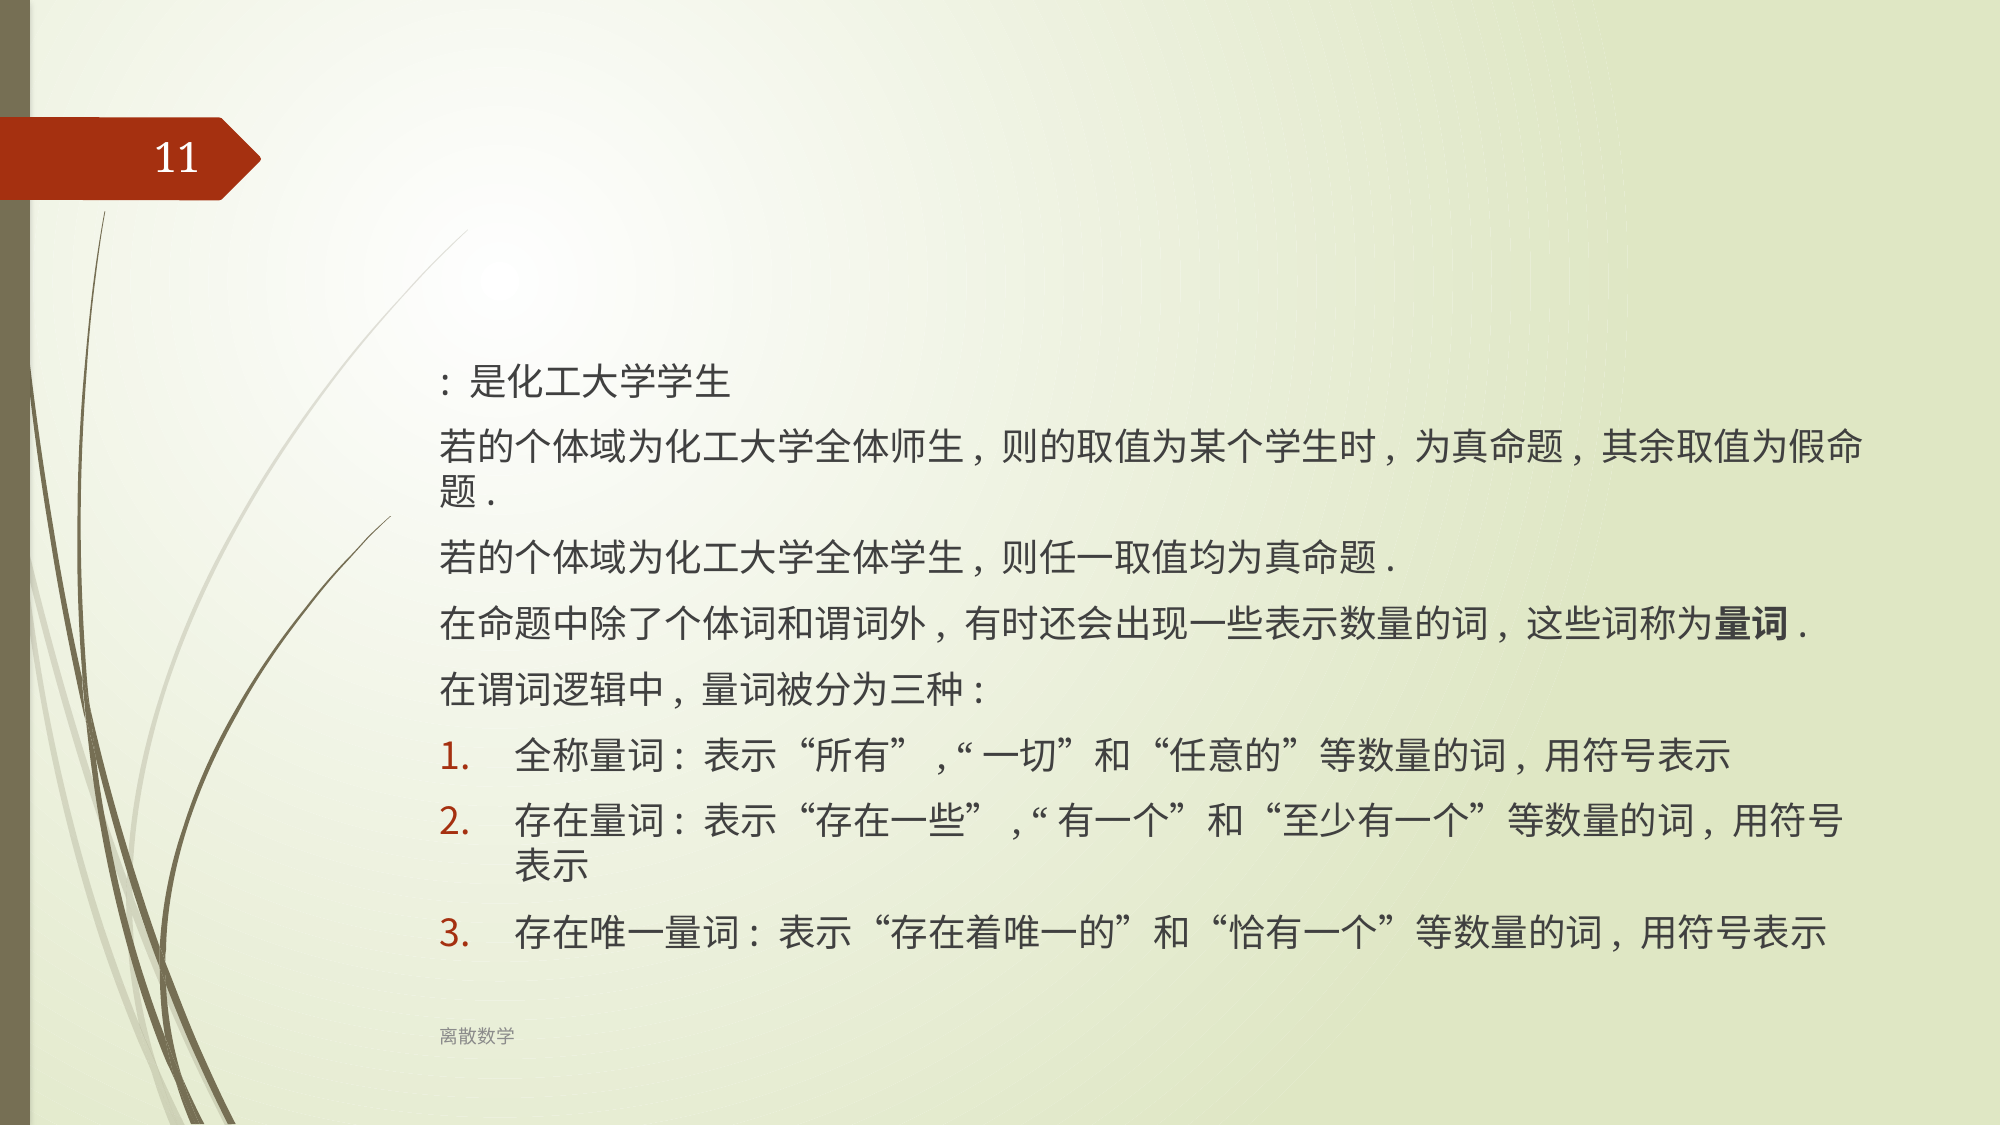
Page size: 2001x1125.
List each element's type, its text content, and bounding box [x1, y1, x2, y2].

slide_number ‹#› [87, 129, 216, 190]
footer 离散数学 [424, 1006, 1675, 1067]
